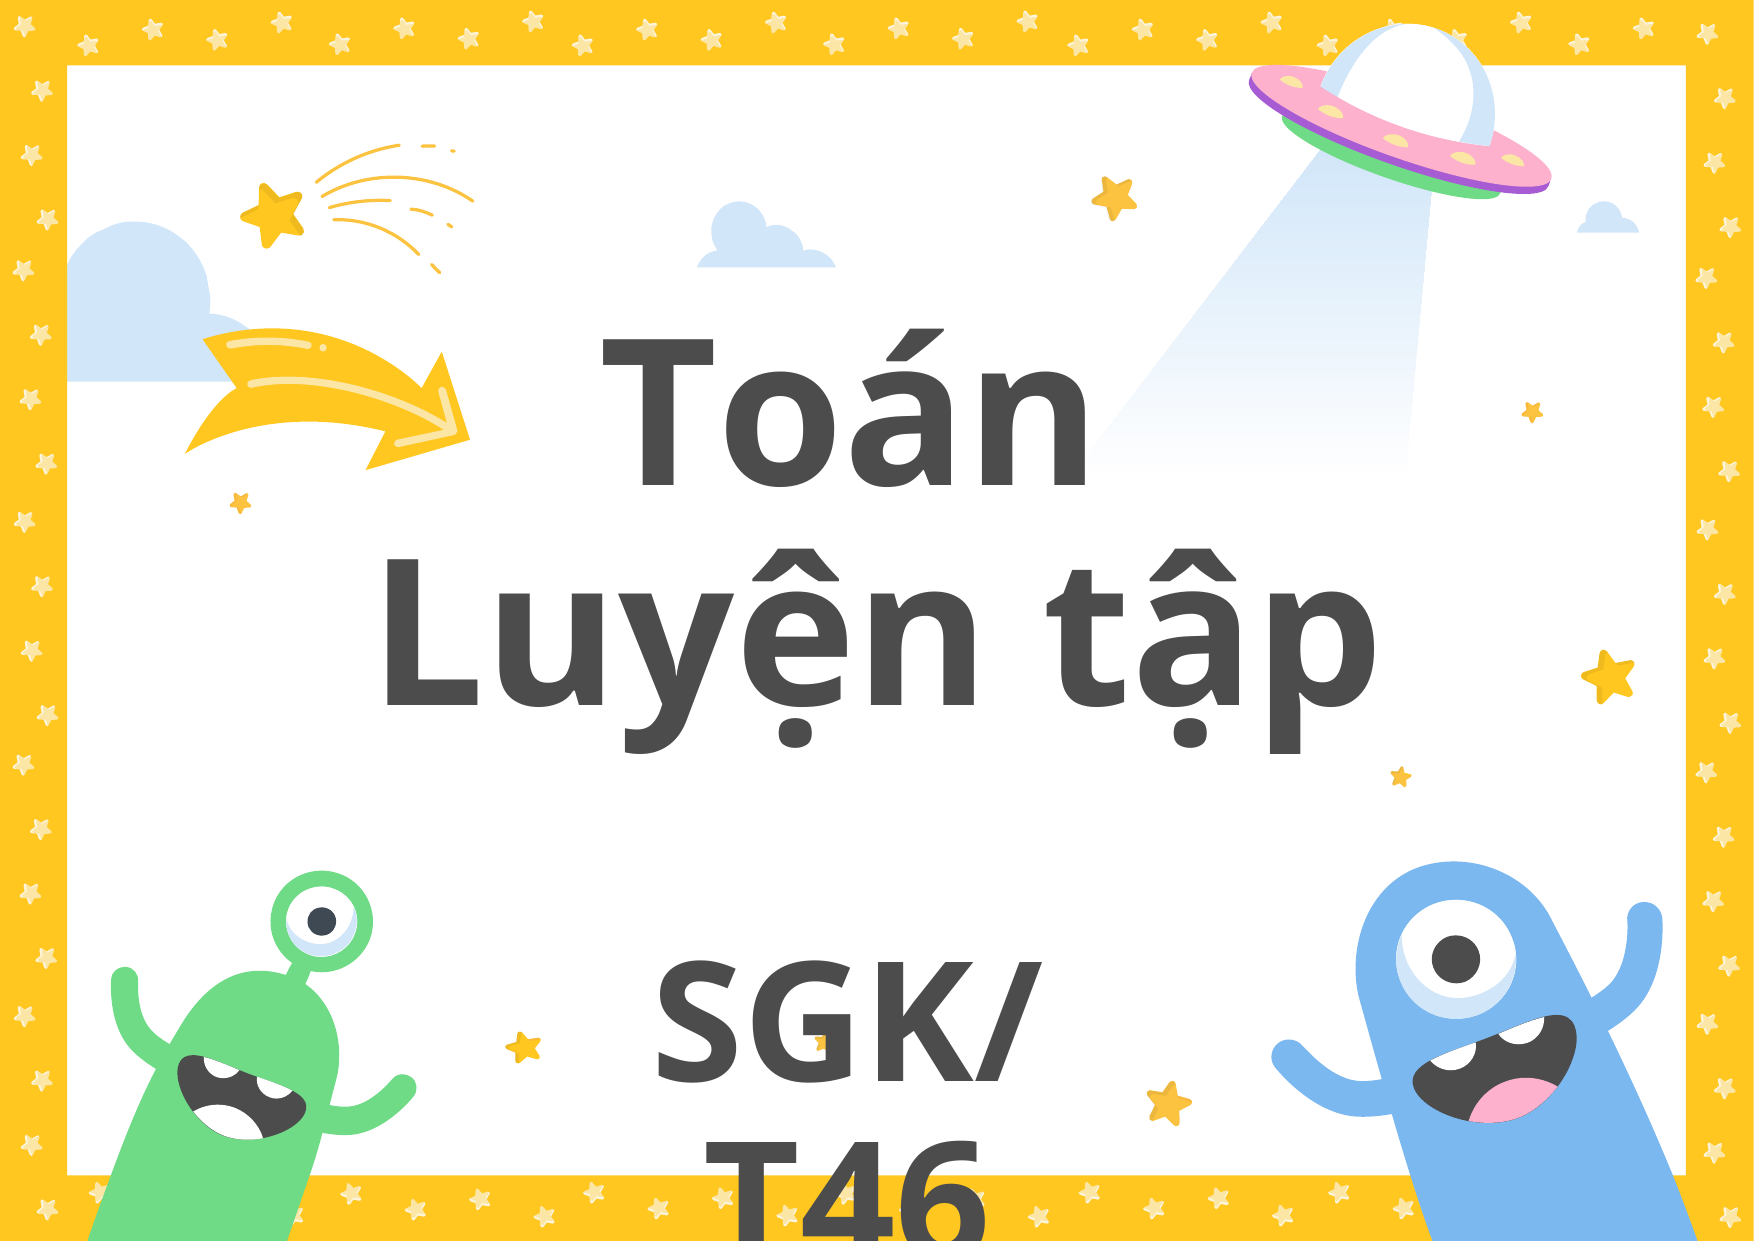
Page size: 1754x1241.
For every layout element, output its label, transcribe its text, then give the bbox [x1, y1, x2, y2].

text_box SGK/T46 [588, 1056, 1107, 1178]
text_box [184, 328, 471, 471]
title Toán Luyện tập [271, 328, 1483, 731]
